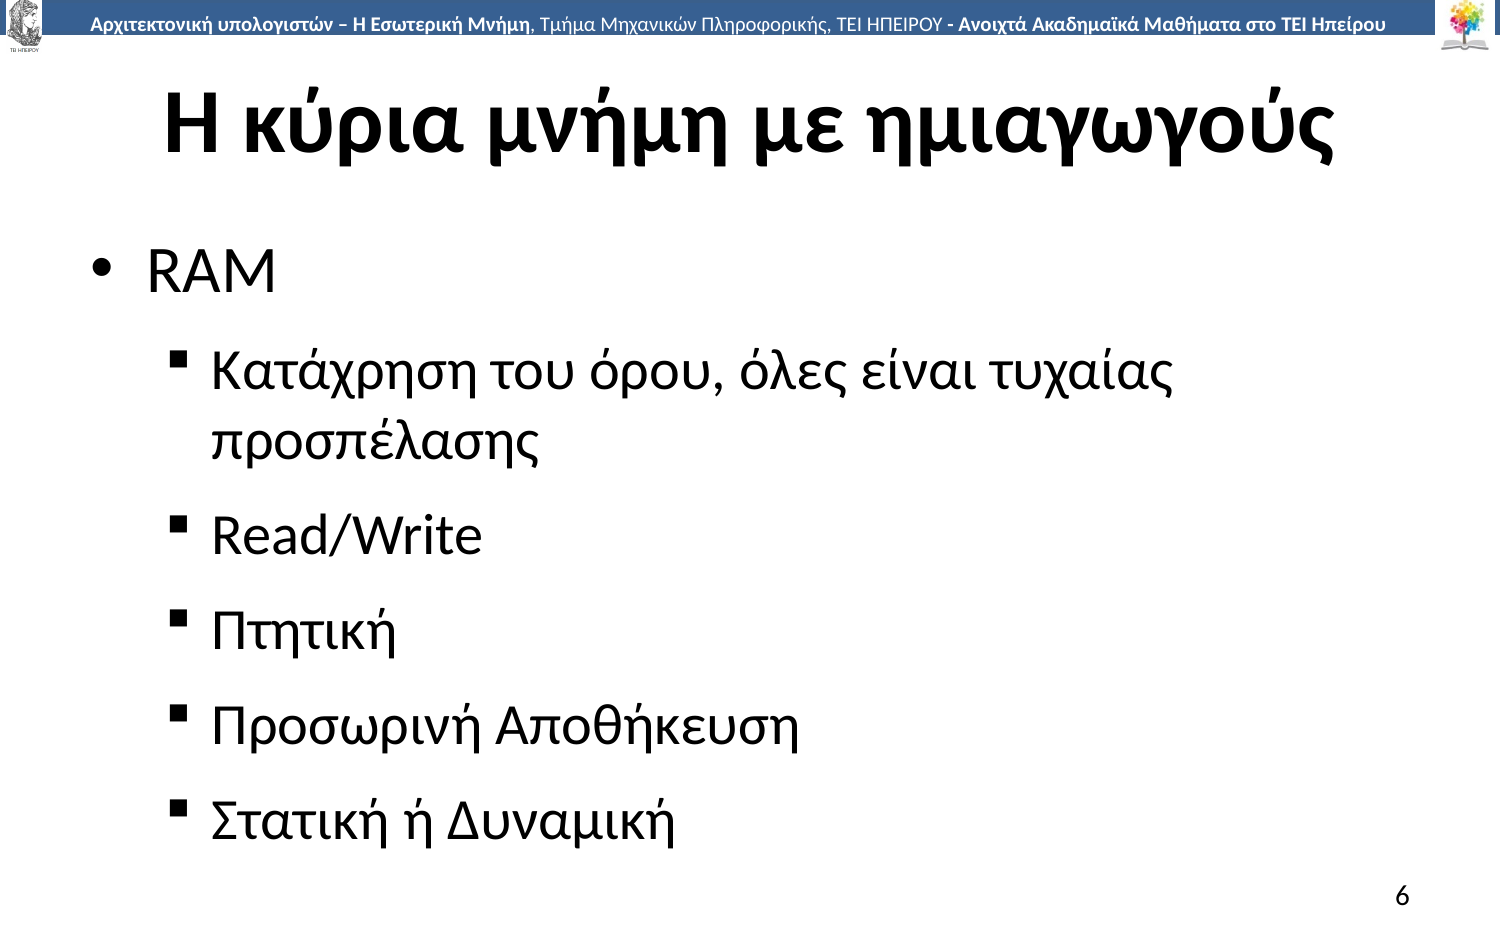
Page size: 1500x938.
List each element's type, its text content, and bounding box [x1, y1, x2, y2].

title Η κύρια μνήμη με ημιαγωγούς [75, 37, 1425, 194]
picture [1435, 0, 1495, 52]
picture [6, 0, 42, 54]
list RAM Κατάχρηση του όρου, όλες είναι τυχαίας προσπέλασης Read/Write Πτητική Προσωρινή Αποθήκευση Στατική ή Δυναμική [75, 218, 1425, 838]
slide_number 6 [1074, 868, 1425, 919]
